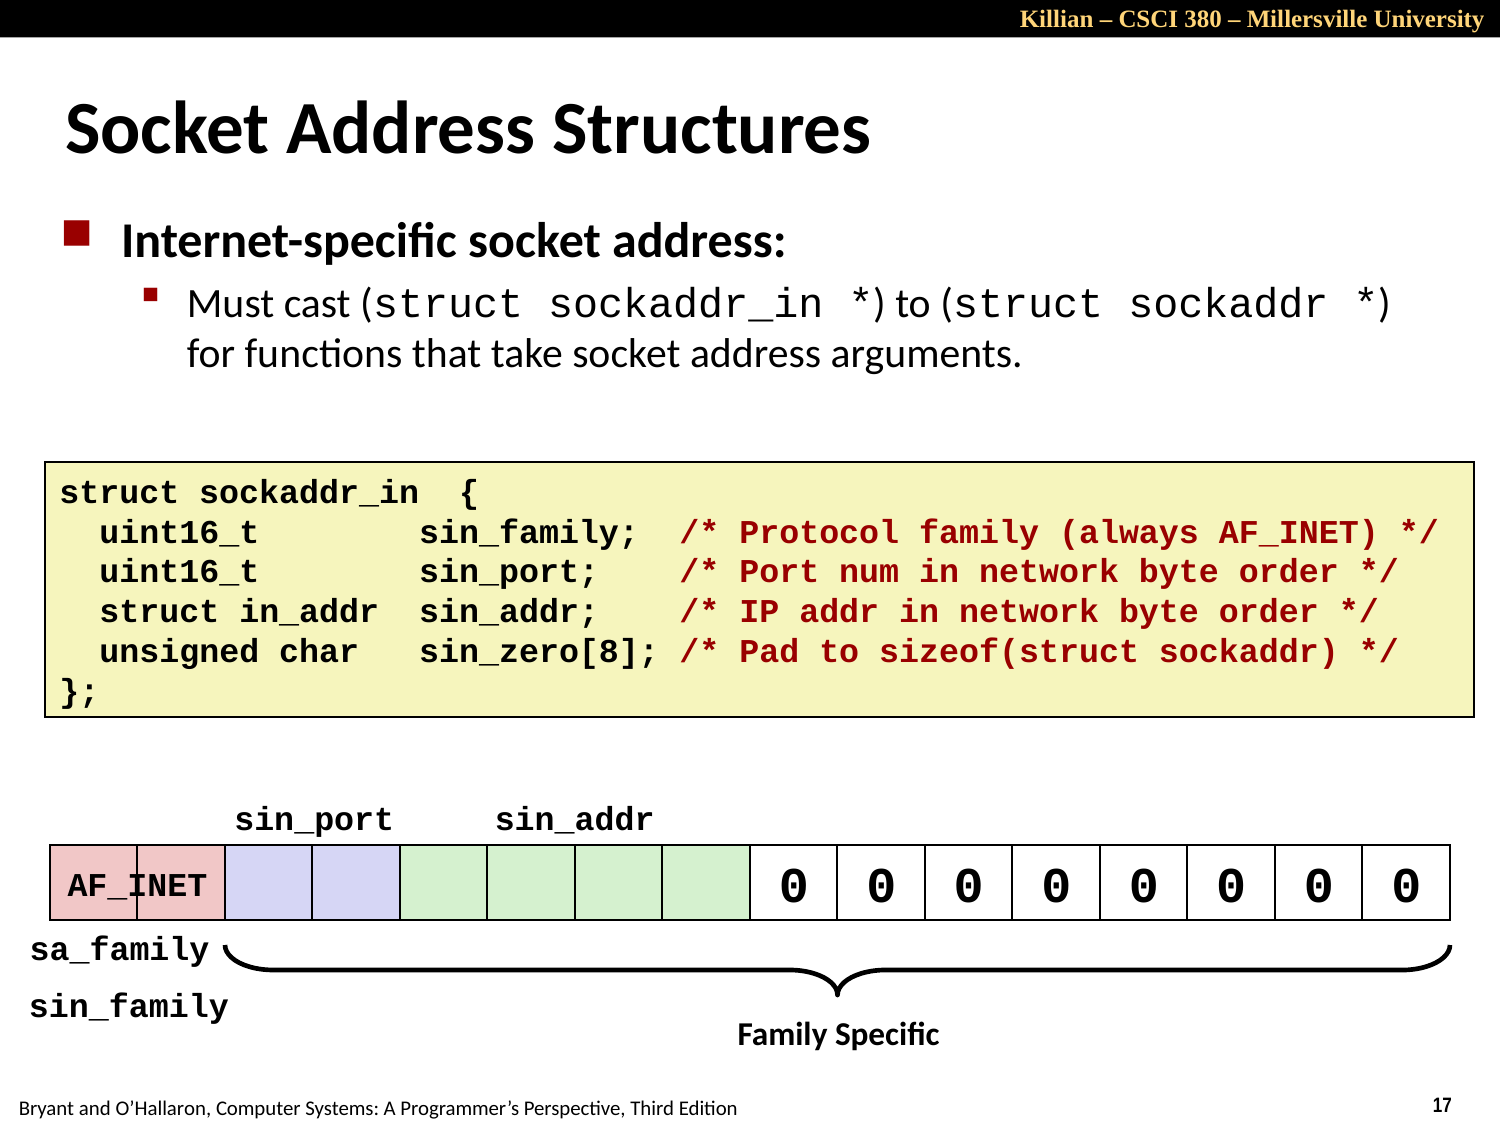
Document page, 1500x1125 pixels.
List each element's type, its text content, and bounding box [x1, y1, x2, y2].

text_box 0 [1362, 845, 1450, 920]
text_box [399, 844, 487, 920]
text_box sa_family [14, 919, 225, 975]
text_box sin_family [13, 977, 244, 1032]
list Internet-specific socket address: Must cast (struct sockaddr_in *) to (struct sockaddr *) for functions that take socket address arguments. [49, 199, 1413, 462]
text_box [137, 844, 224, 919]
text_box 0 [924, 845, 1012, 920]
text_box [312, 845, 399, 920]
text_box 0 [1012, 845, 1099, 920]
text_box 0 [837, 845, 924, 920]
text_box struct sockaddr_in { uint16_t sin_family; /* Protocol family (always AF_INET) */ uint16_t sin_port; /* Port num in network byte order */ struct in_addr sin_addr; /* IP addr in network byte order */ unsigned char sin_zero[8]; /* Pad to sizeof(struct sockaddr) */ }; [44, 462, 1475, 717]
text_box [487, 845, 574, 920]
title Socket Address Structures [49, 59, 1481, 188]
text_box AF_INET [52, 855, 223, 911]
text_box [574, 845, 662, 920]
text_box [49, 844, 137, 919]
text_box [662, 844, 750, 920]
text_box [225, 945, 1450, 996]
text_box 0 [1187, 845, 1274, 920]
text_box sin_port [219, 789, 410, 845]
text_box 0 [1099, 845, 1187, 920]
text_box 0 [1274, 845, 1362, 920]
text_box Family Specific [722, 1004, 955, 1060]
text_box 0 [749, 845, 837, 920]
text_box sin_addr [480, 789, 670, 845]
text_box [224, 845, 312, 920]
